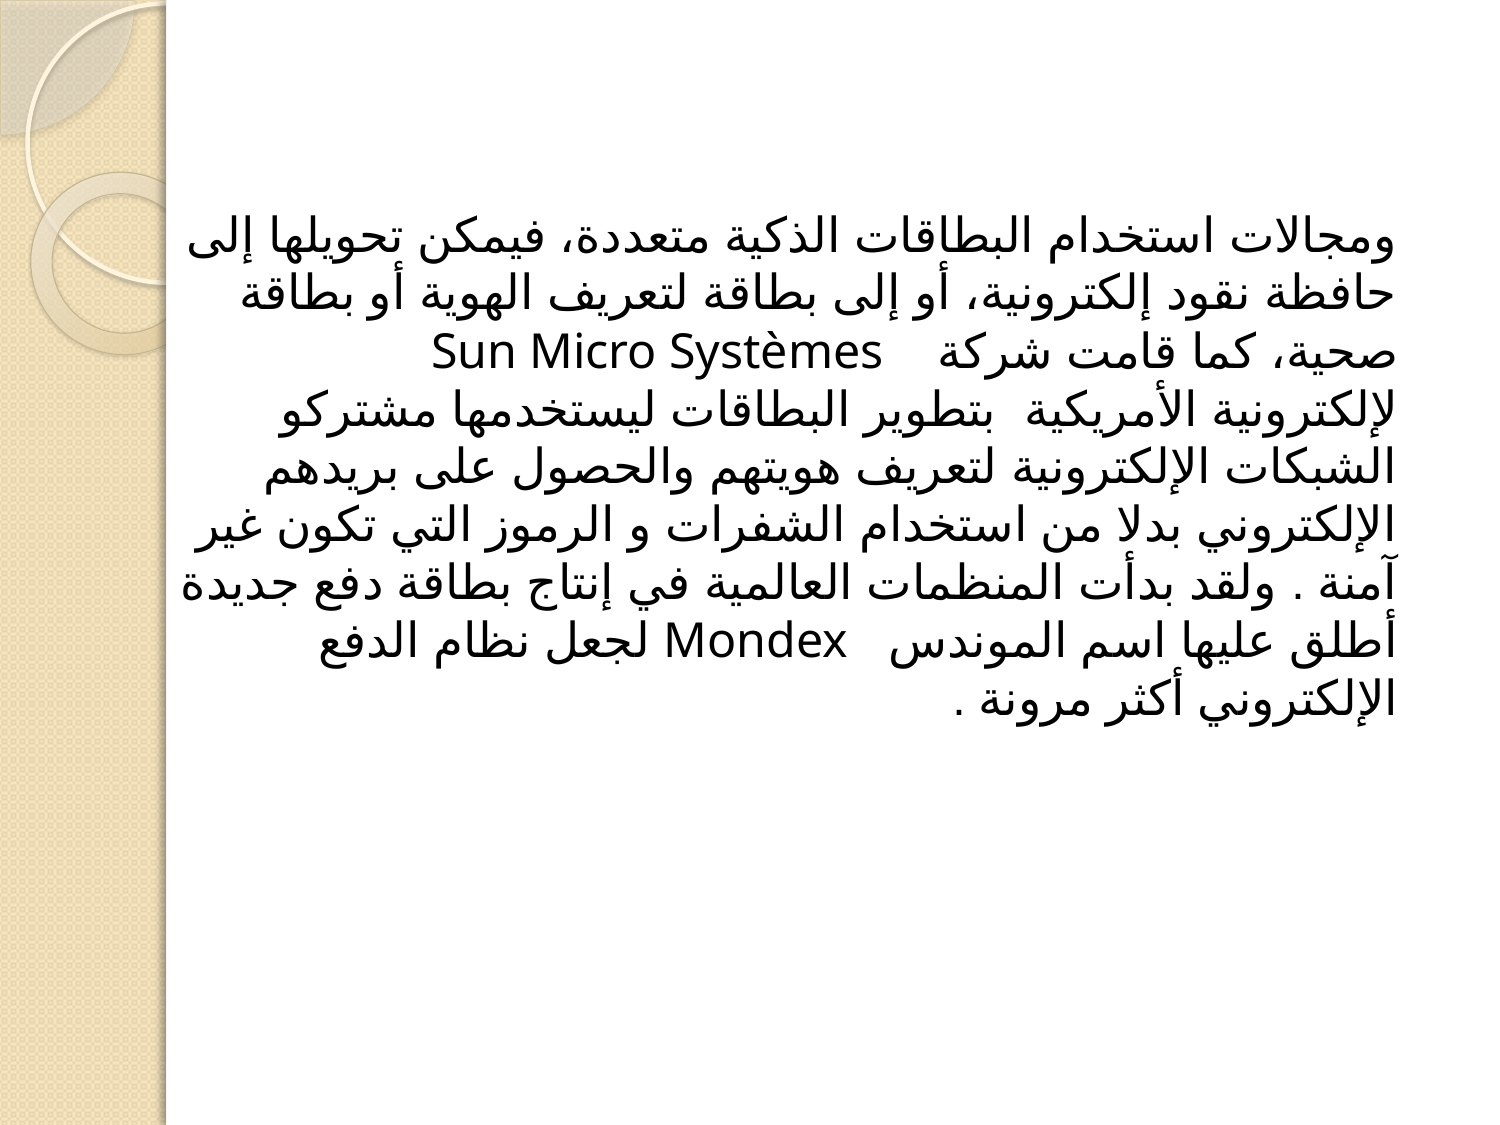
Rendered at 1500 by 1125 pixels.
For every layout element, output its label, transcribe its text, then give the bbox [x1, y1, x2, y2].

list ومجالات استخدام البطاقات الذكية متعددة، فيمكن تحويلها إلى حافظة نقود إلكترونية، أو إلى بطاقة لتعريف الهوية أو بطاقة صحية، كما قامت شركة Sun Micro Systèmes لإلكترونية الأمريكية بتطوير البطاقات ليستخدمها مشتركو الشبكات الإلكترونية لتعريف هويتهم والحصول على بريدهم الإلكتروني بدلا من استخدام الشفرات و الرموز التي تكون غير آمنة . ولقد بدأت المنظمات العالمية في إنتاج بطاقة دفع جديدة أطلق عليها اسم الموندس Mondex لجعل نظام الدفع الإلكتروني أكثر مرونة . [74, 196, 1426, 940]
